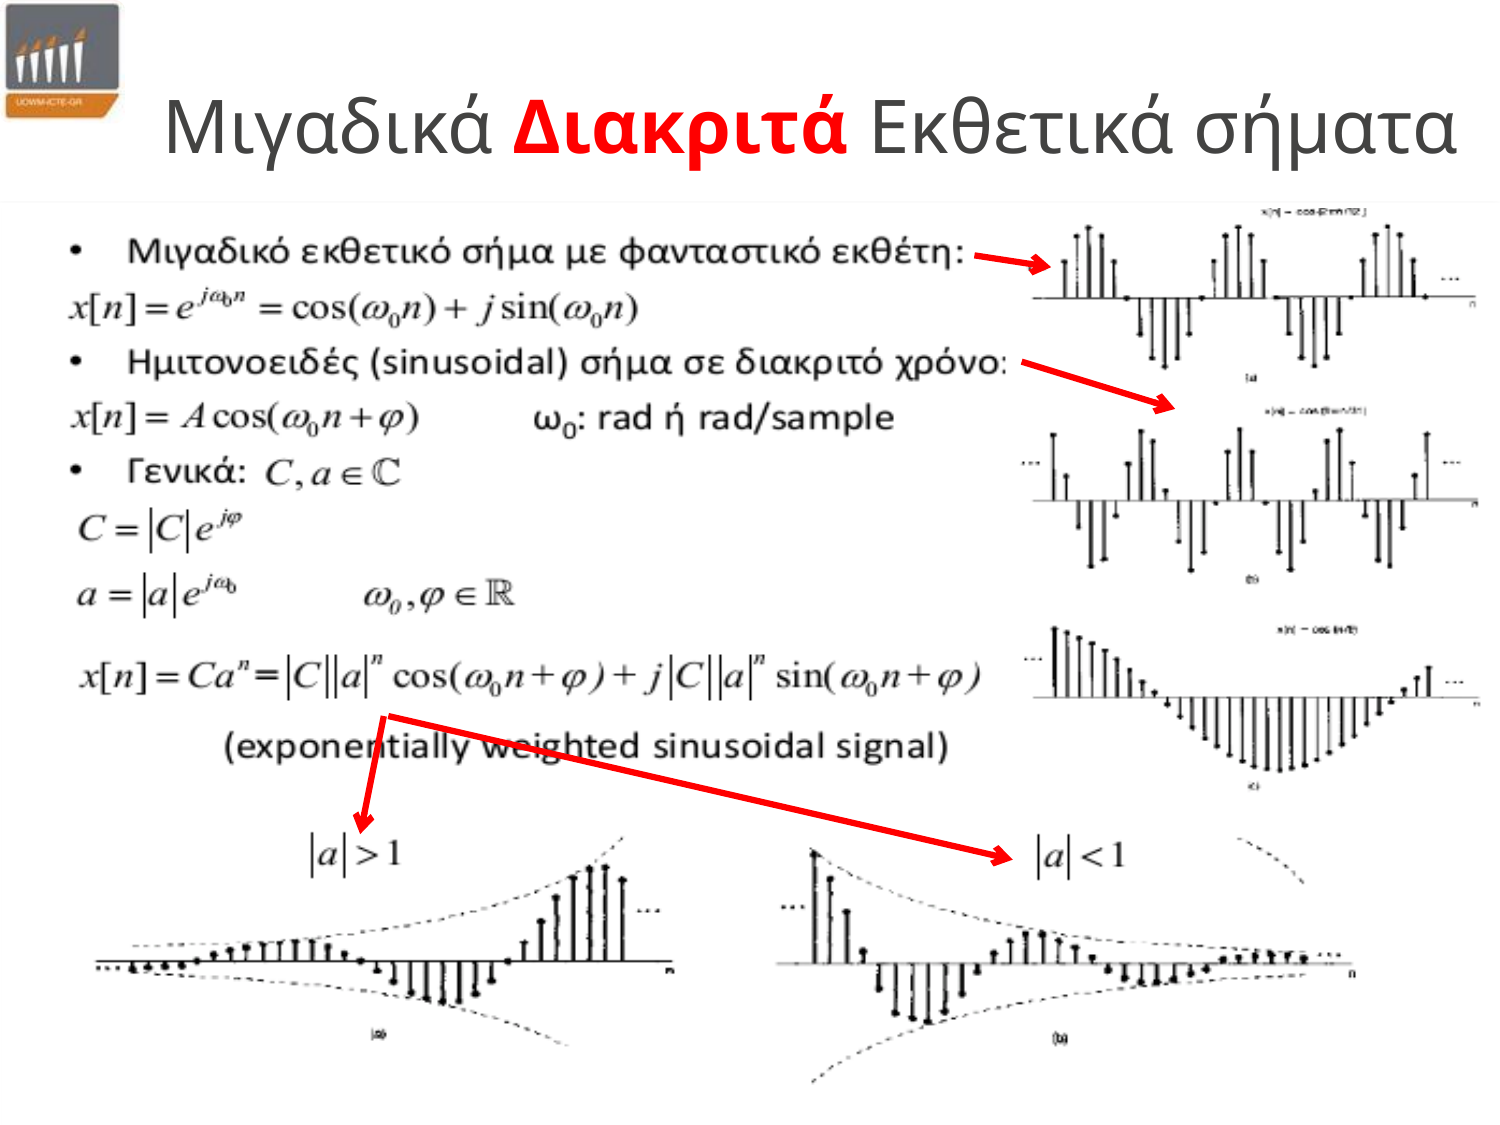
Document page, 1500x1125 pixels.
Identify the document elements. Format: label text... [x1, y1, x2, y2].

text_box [974, 254, 1052, 268]
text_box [359, 715, 385, 835]
picture [0, 207, 1500, 1125]
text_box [388, 715, 1014, 860]
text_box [1021, 361, 1176, 410]
picture [0, 0, 125, 124]
title Μιγαδικά Διακριτά Εκθετικά σήματα [147, 42, 1486, 206]
